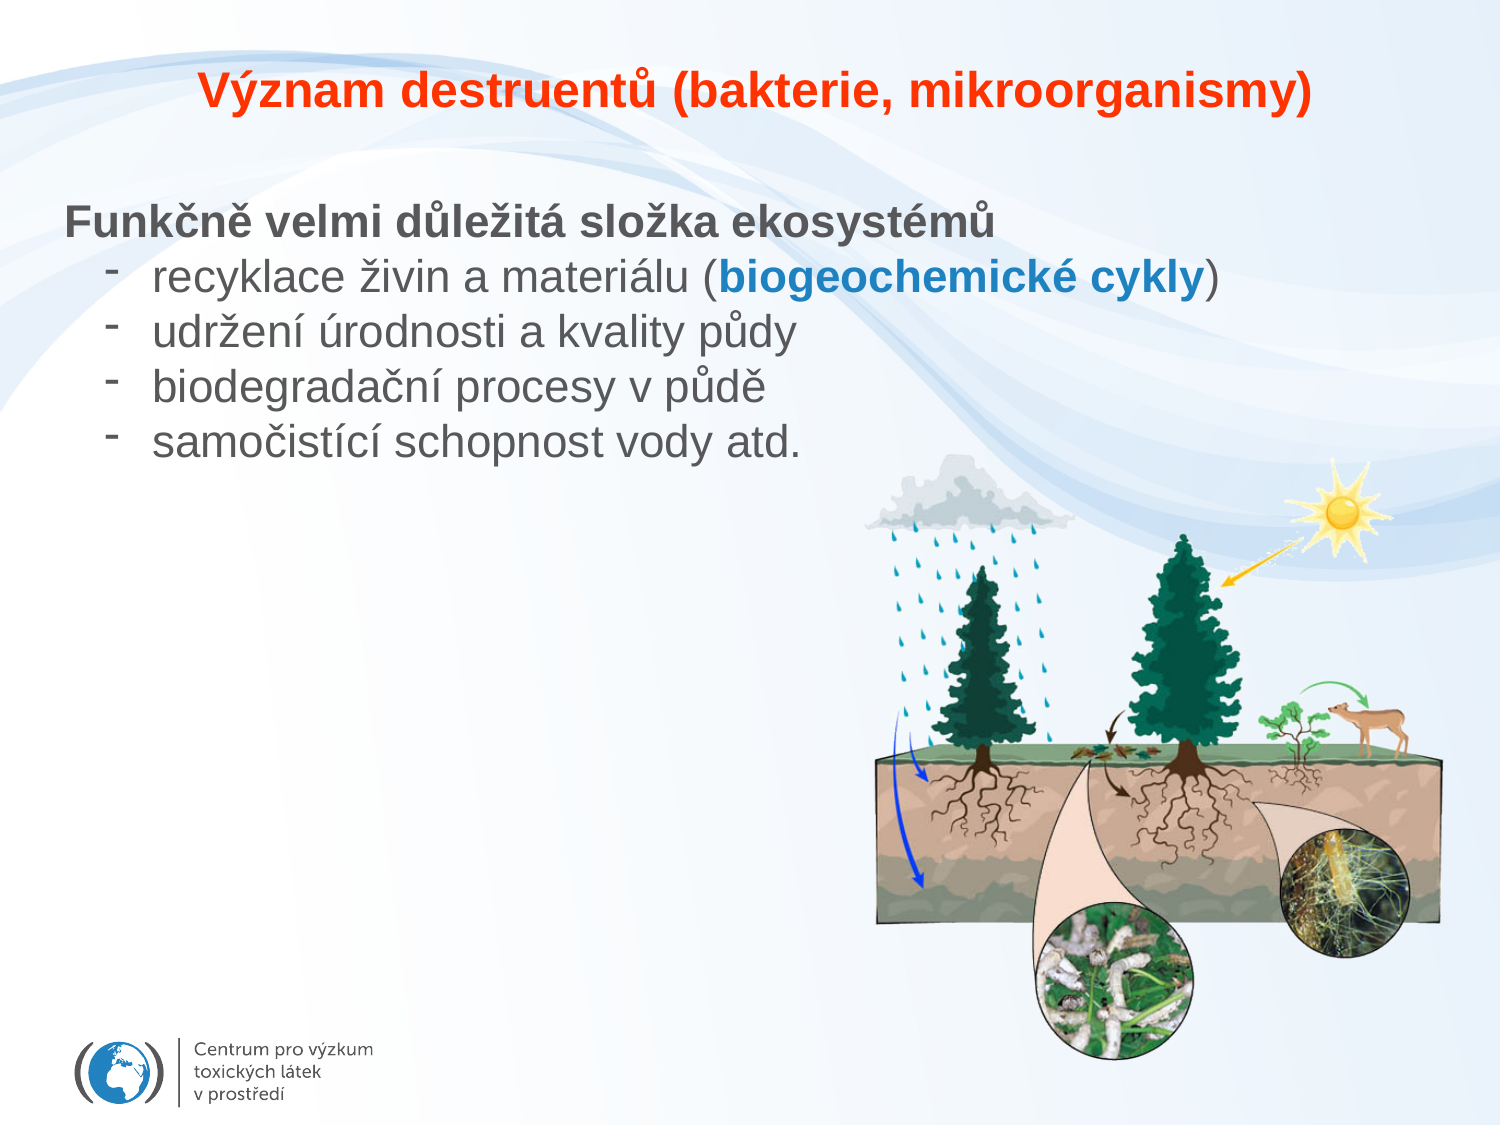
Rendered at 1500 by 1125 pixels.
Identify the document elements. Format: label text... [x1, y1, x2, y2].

picture [0, 0, 1500, 1125]
text_box Funkčně velmi důležitá složka ekosystémů recyklace živin a materiálu (biogeochemické cykly) udržení úrodnosti a kvality půdy biodegradační procesy v půdě samočistící schopnost vody atd. [49, 184, 1463, 475]
text_box Význam destruentů (bakterie, mikroorganismy) [49, 49, 1463, 125]
